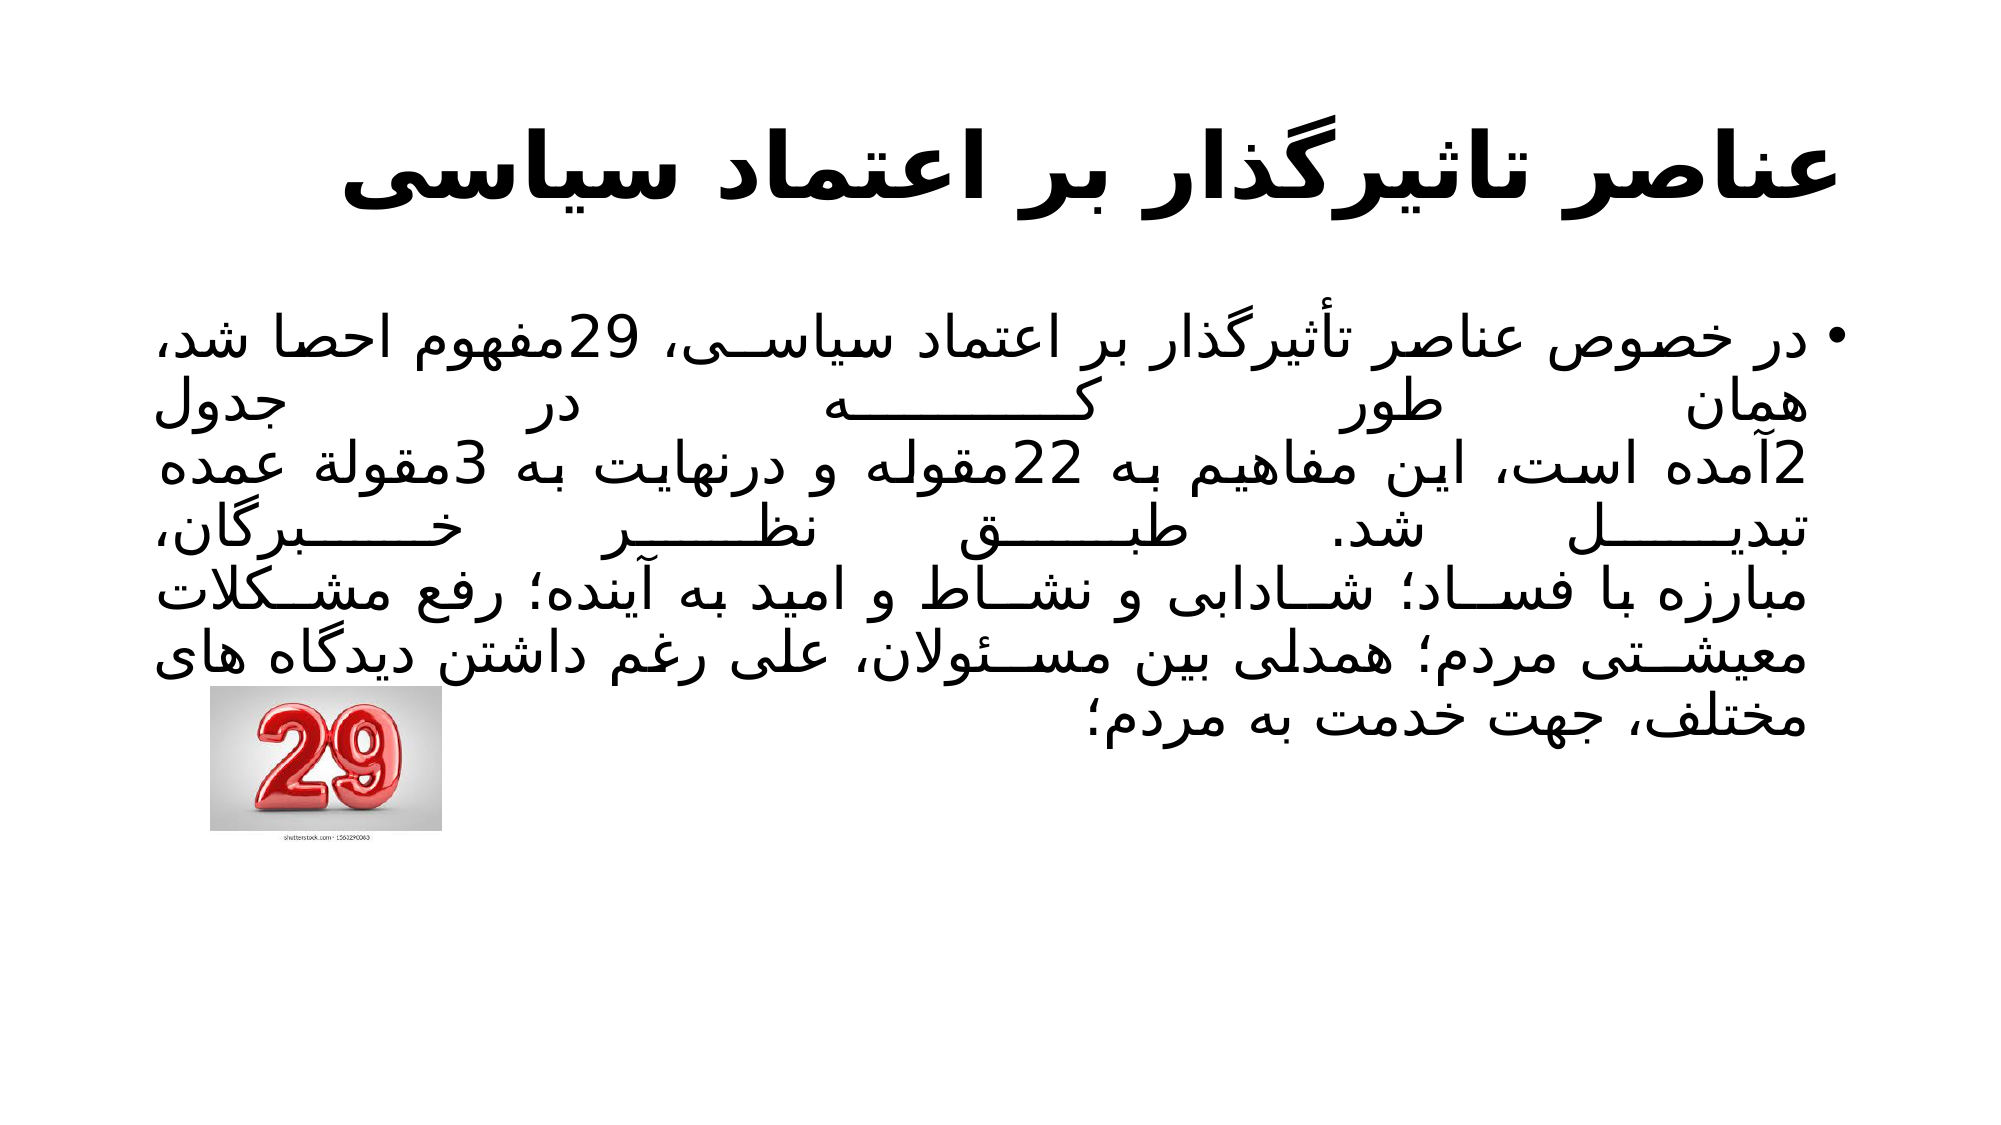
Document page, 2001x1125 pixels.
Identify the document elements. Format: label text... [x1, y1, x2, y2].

title عناصر تاثیرگذار بر اعتماد سیاسی [137, 59, 1863, 278]
picture [210, 686, 442, 842]
list در خصوص عناصر تأثیرگذار بر اعتماد سیاســی، 29مفهوم احصا شد، همان طور كه در جدول 2آمده است، این مفاهیم به 22مقوله و درنهایت به 3مقولة عمده تبدیل شد. طبق نظر خبرگان، مبارزه با فســاد؛ شــادابی و نشــاط و امید به آینده؛ رفع مشــكلات معیشــتی مردم؛ همدلی بین مســئولان، علی رغم داشتن دیدگاه های مختلف، جهت خدمت به مردم؛ [137, 299, 1863, 1014]
